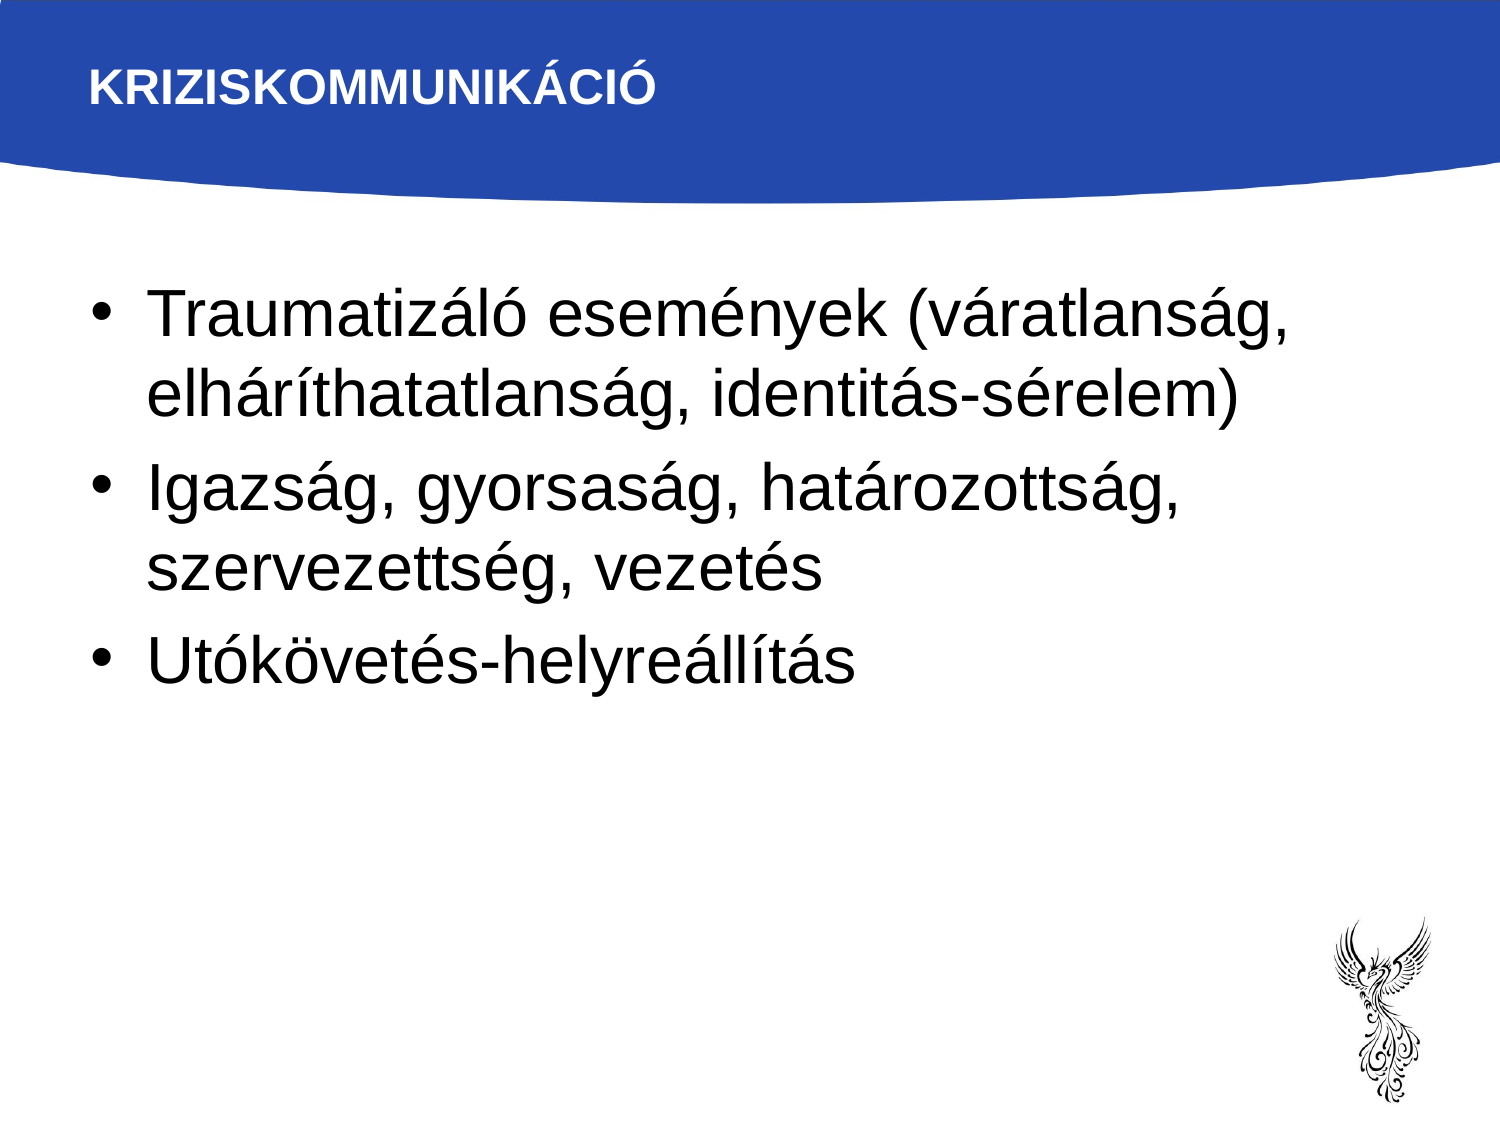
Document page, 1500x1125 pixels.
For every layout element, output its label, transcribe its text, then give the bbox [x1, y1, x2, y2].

list Traumatizáló események (váratlanság, elháríthatatlanság, identitás-sérelem) Igazság, gyorsaság, határozottság, szervezettség, vezetés Utókövetés-helyreállítás [75, 262, 1425, 1005]
picture [0, 0, 1500, 1125]
title Kriziskommunikáció [73, 7, 845, 161]
